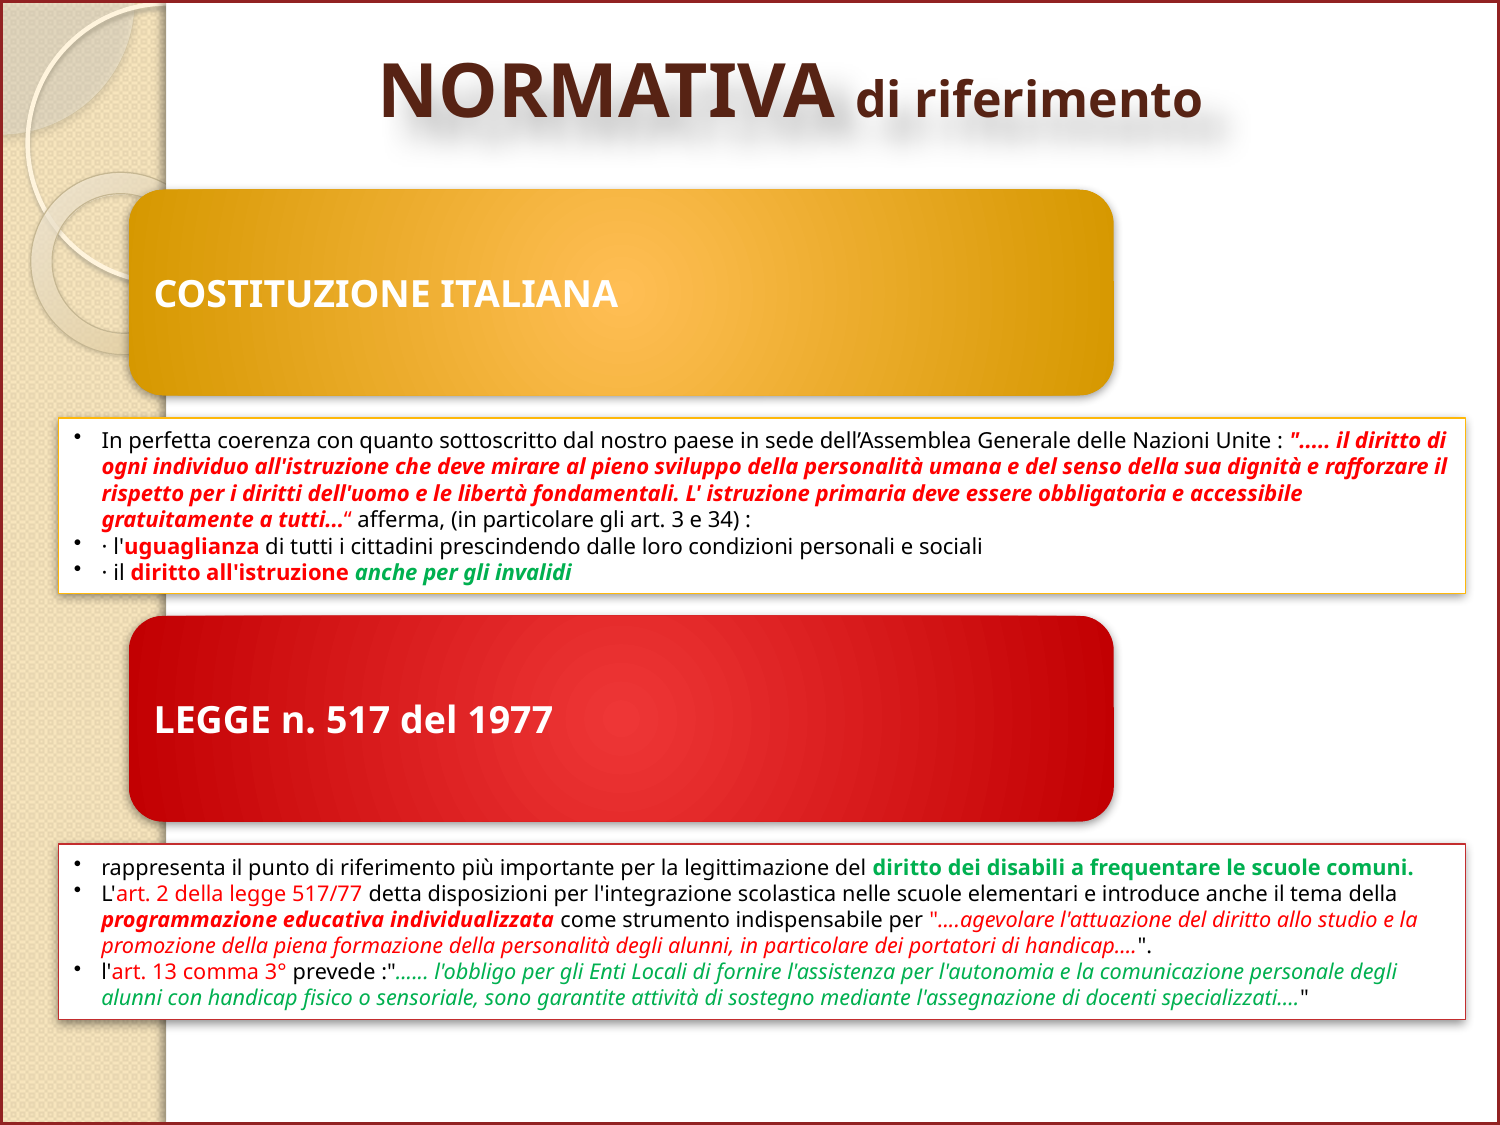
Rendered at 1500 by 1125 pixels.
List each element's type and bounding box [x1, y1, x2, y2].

list [58, 166, 1466, 1020]
text_box [0, 0, 1500, 1125]
